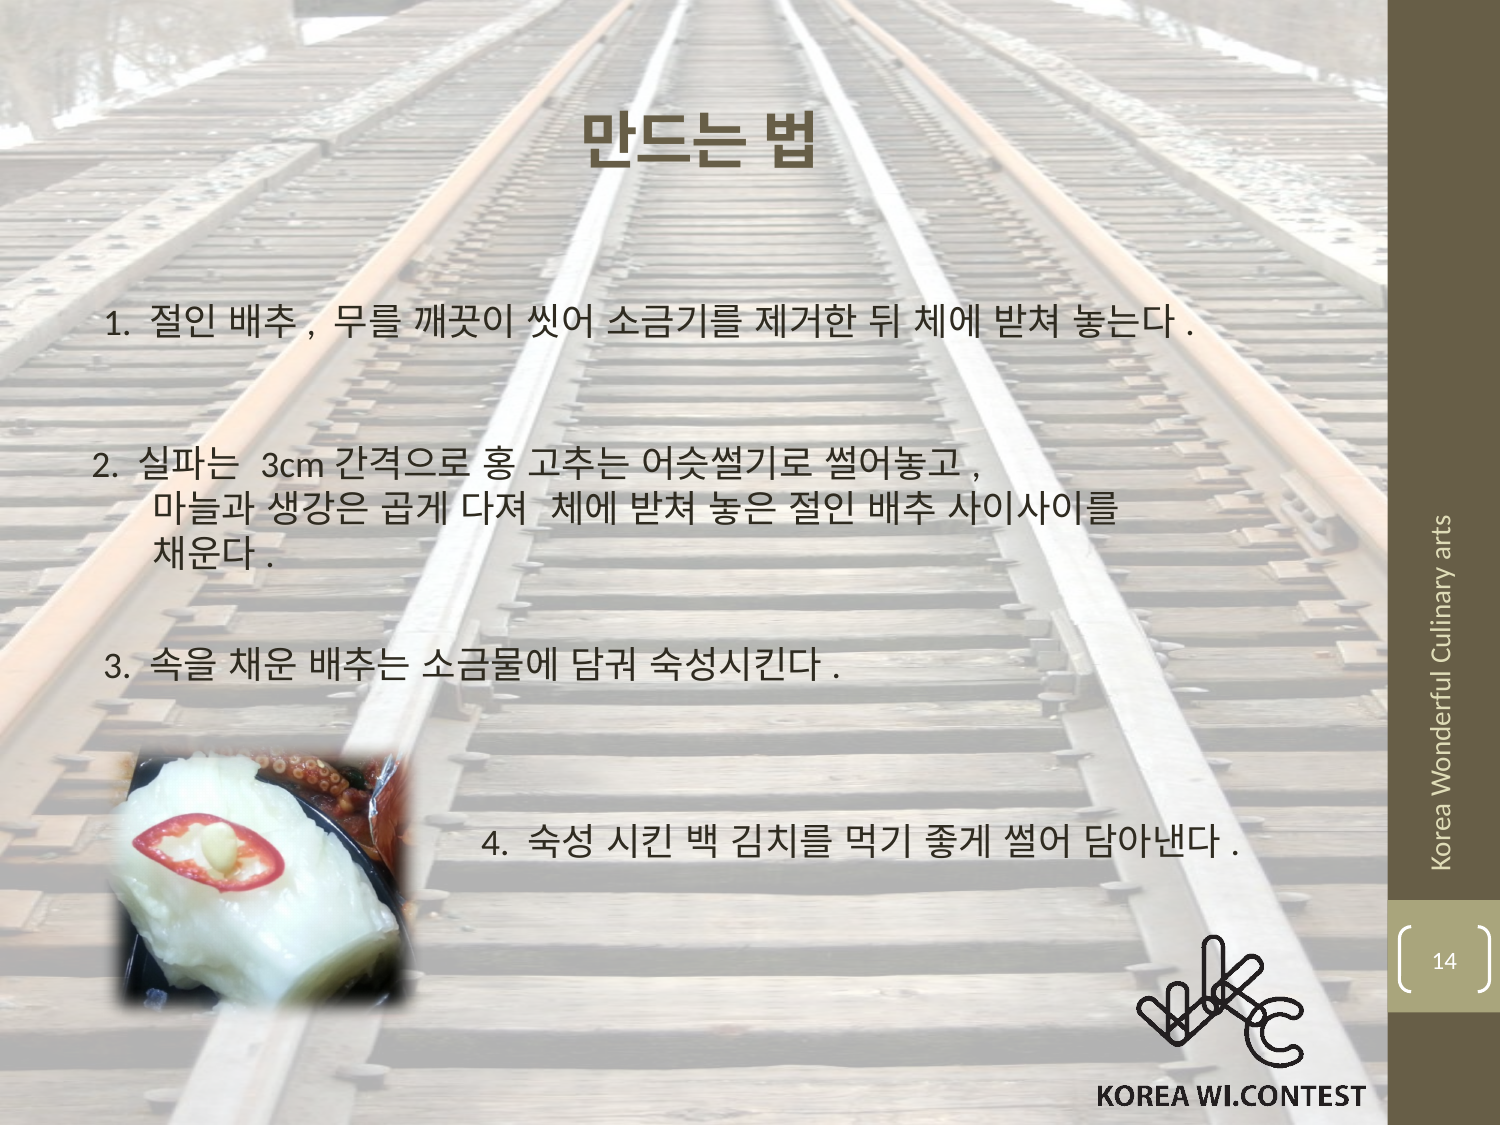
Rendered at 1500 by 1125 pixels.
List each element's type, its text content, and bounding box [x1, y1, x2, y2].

text_box 1. 절인 배추, 무를 깨끗이 씻어 소금기를 제거한 뒤 체에 받쳐 놓는다. [88, 290, 1365, 351]
footer Korea Wonderful Culinary arts [1408, 500, 1469, 814]
text_box 2. 실파는 3cm간격으로 홍 고추는 어슷썰기로 썰어놓고, 마늘과 생강은 곱게 다져 체에 받쳐 놓은 절인 배추 사이사이를 채운다. [76, 432, 1258, 583]
picture [99, 739, 425, 1024]
text_box 4. 숙성 시킨 백 김치를 먹기 좋게 썰어 담아낸다. [466, 810, 1317, 871]
title 만드는 법 [75, 45, 1325, 233]
picture [879, 821, 1500, 1125]
text_box 3. 속을 채운 배추는 소금물에 담궈 숙성시킨다. [88, 633, 1282, 694]
